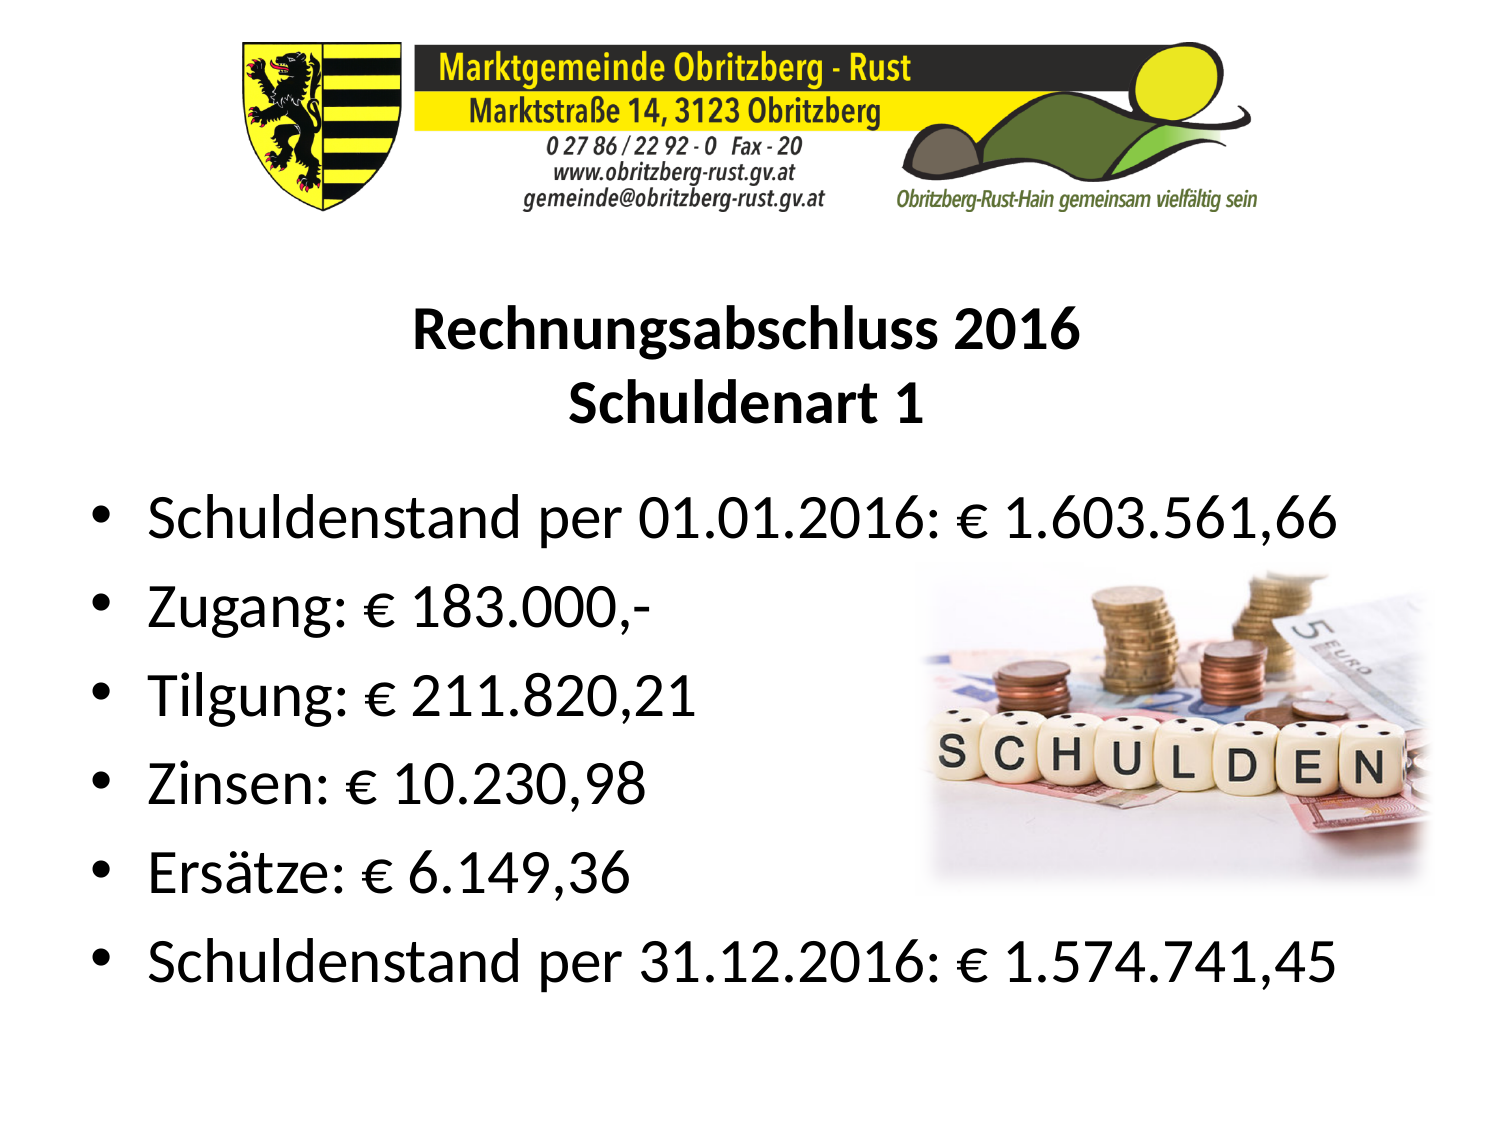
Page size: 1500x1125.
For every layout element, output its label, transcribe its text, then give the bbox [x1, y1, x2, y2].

picture [915, 562, 1435, 898]
picture [242, 42, 1258, 212]
list Schuldenstand per 01.01.2016: € 1.603.561,66 Zugang: € 183.000,- Tilgung: € 211.820,21 Zinsen: € 10.230,98 Ersätze: € 6.149,36 Schuldenstand per 31.12.2016: € 1.574.741,45 [75, 468, 1447, 1005]
text_box Rechnungsabschluss 2016 Schuldenart 1 [83, 278, 1412, 445]
